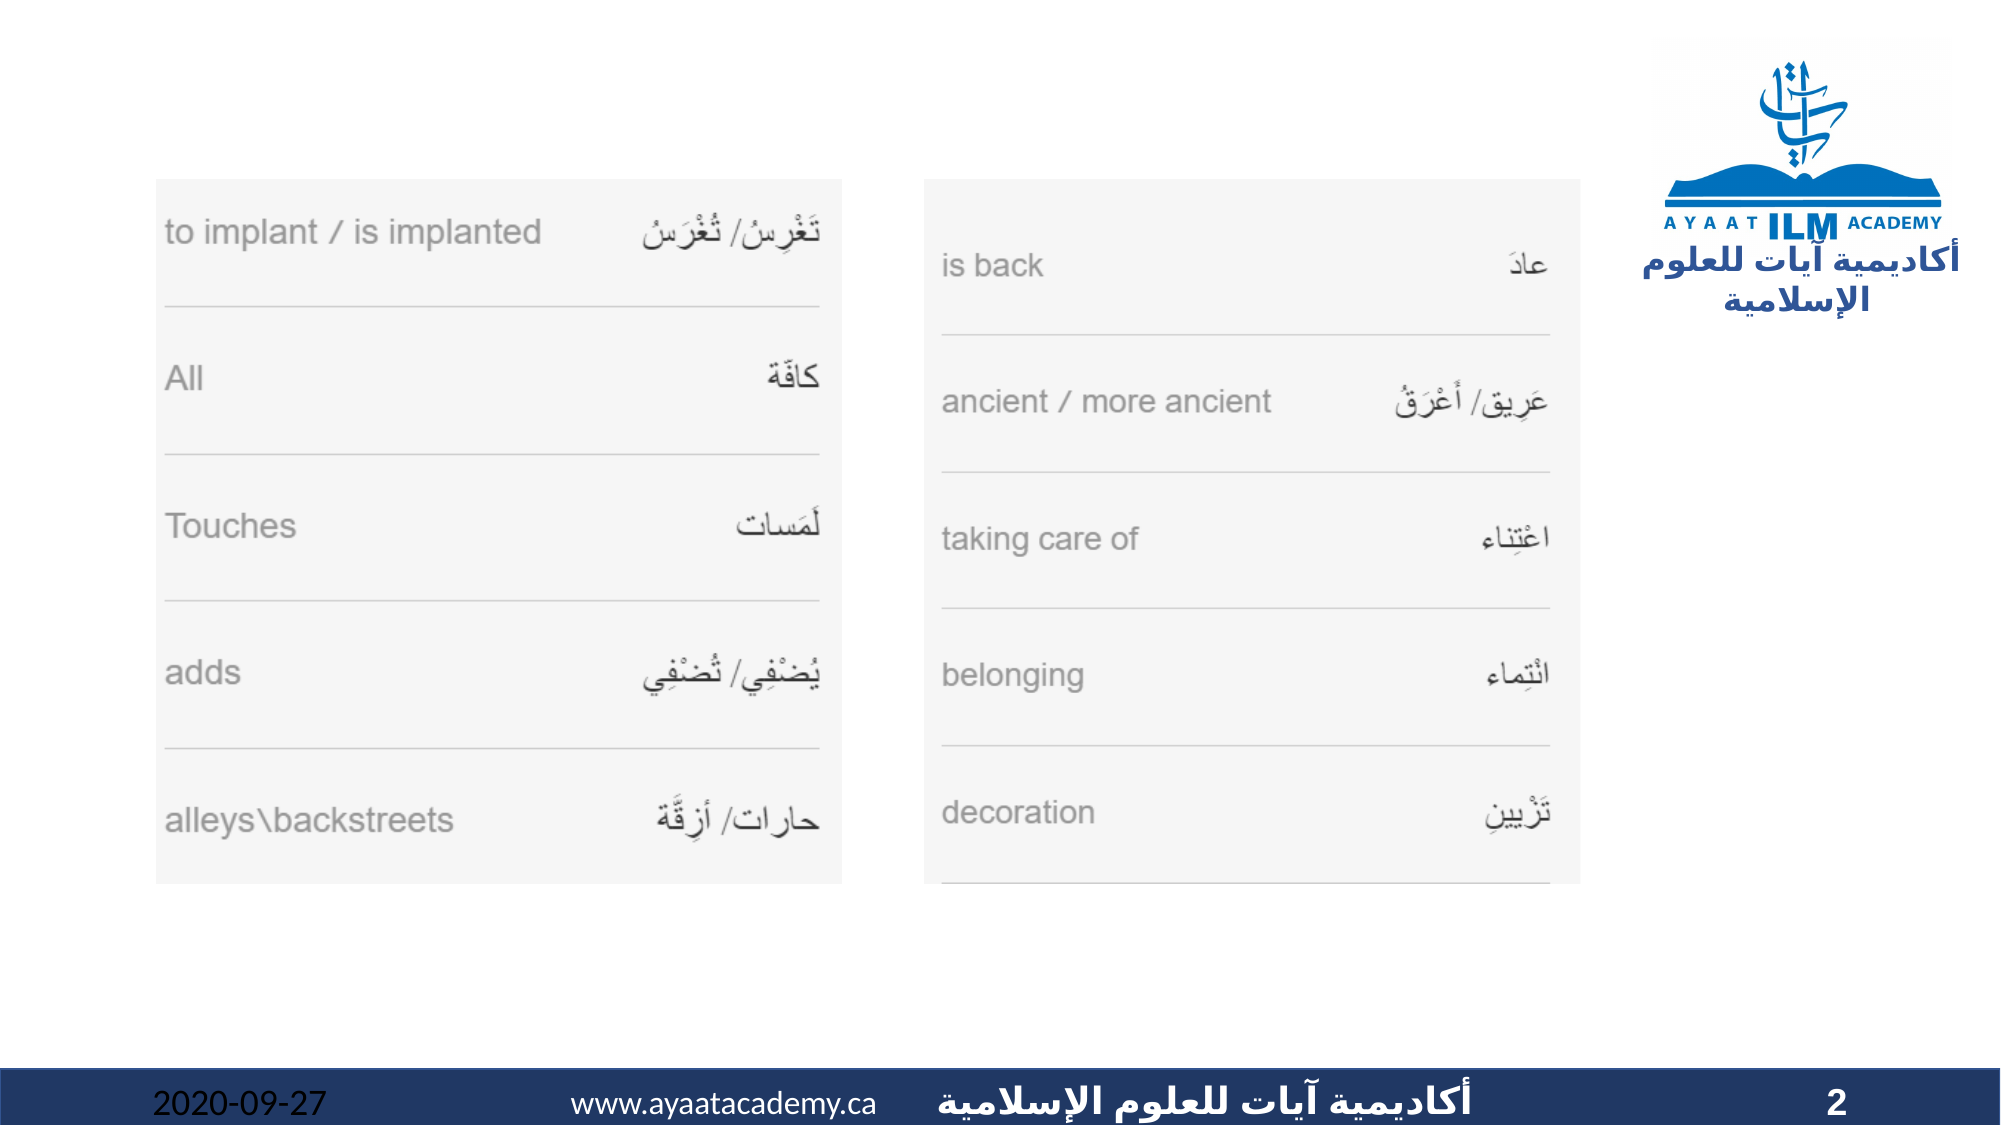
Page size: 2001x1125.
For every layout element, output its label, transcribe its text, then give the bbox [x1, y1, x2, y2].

picture [1651, 37, 1952, 257]
picture [156, 179, 842, 884]
slide_number 2 [1412, 1070, 1863, 1125]
picture [924, 179, 1586, 884]
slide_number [137, 1070, 588, 1125]
